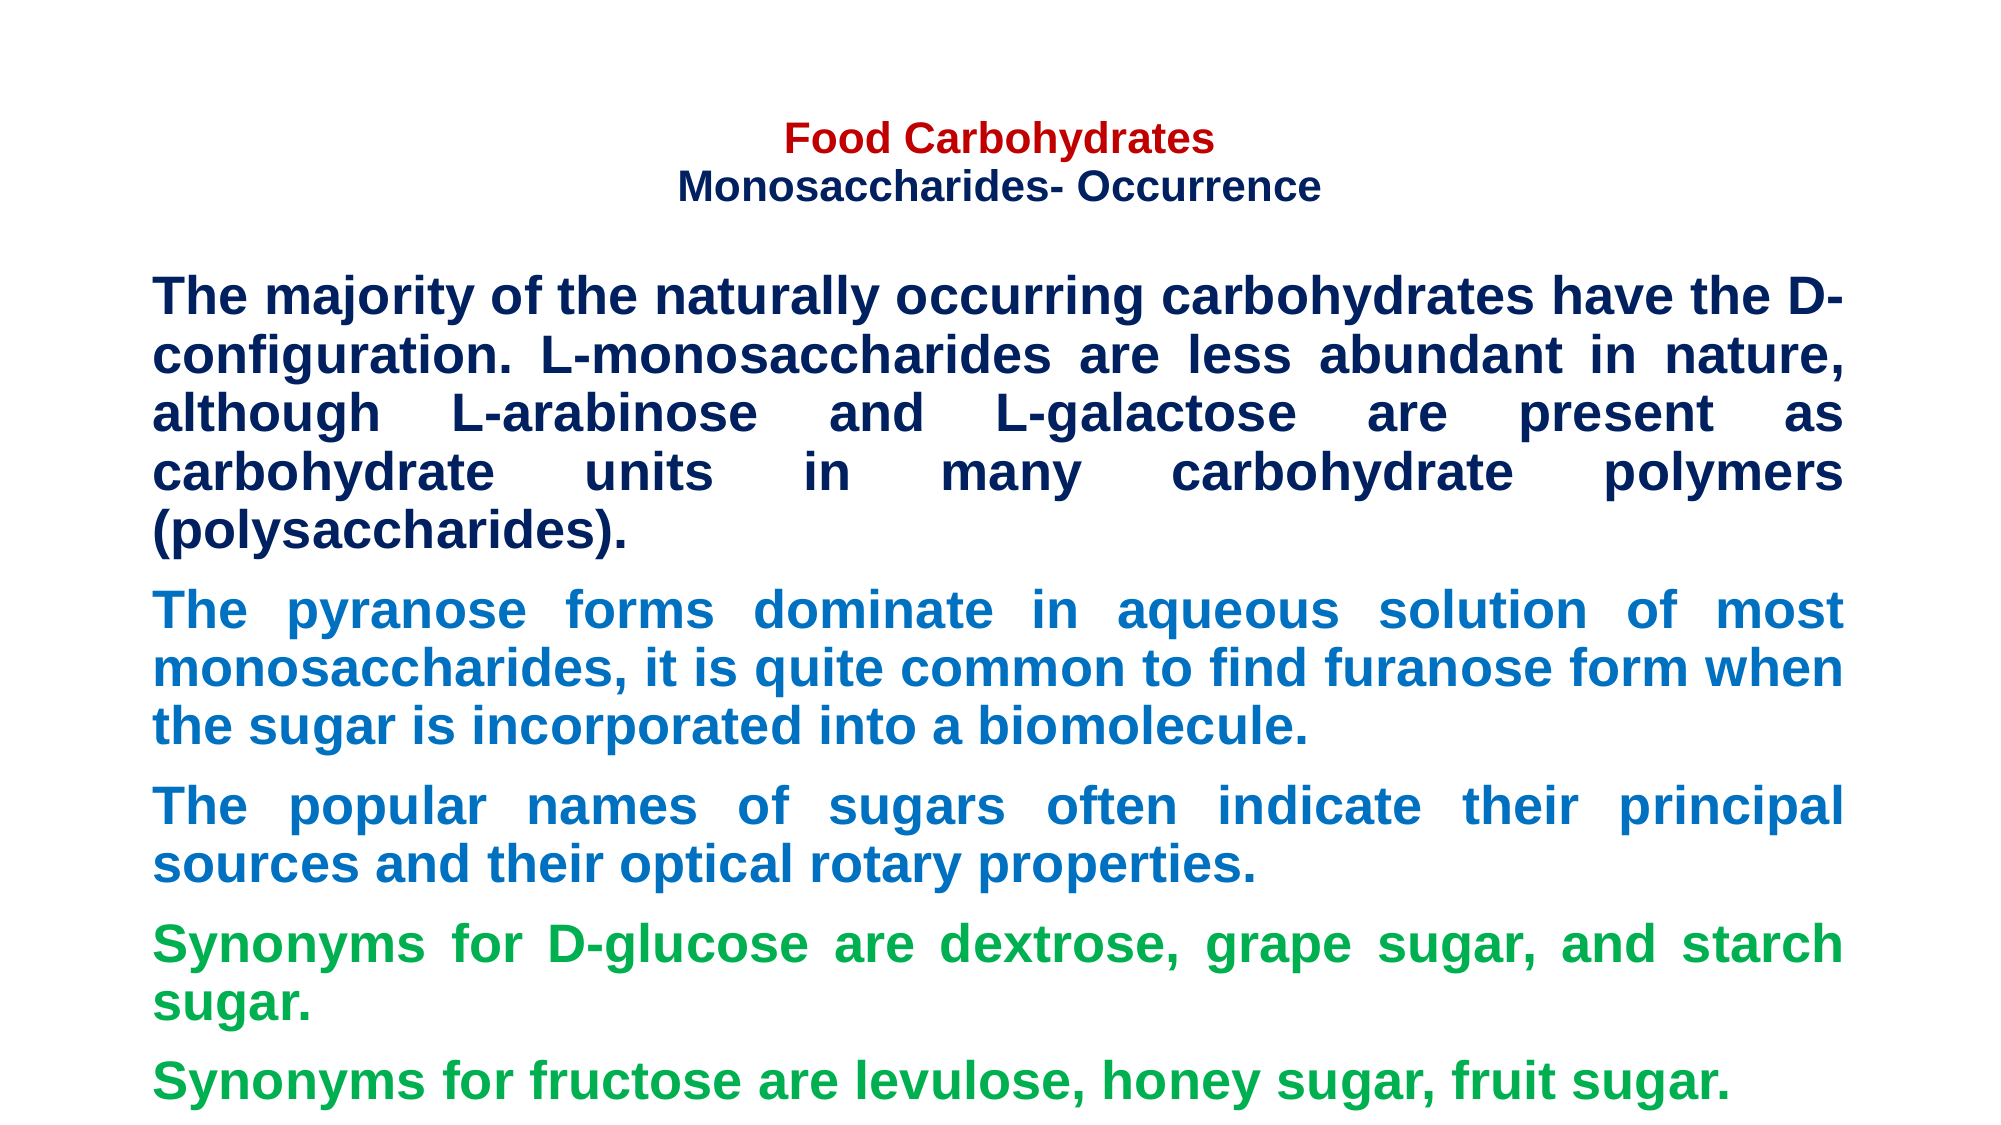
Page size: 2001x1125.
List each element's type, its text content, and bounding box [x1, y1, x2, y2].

title Food Carbohydrates Monosaccharides- Occurrence [137, 59, 1863, 260]
list The majority of the naturally occurring carbohydrates have the D-configuration. L-monosaccharides are less abundant in nature, although L-arabinose and L-galactose are present as carbohydrate units in many carbohydrate polymers (polysaccharides). The pyranose forms dominate in aqueous solution of most monosaccharides, it is quite common to find furanose form when the sugar is incorporated into a biomolecule. The popular names of sugars often indicate their principal sources and their optical rotary properties. Synonyms for D-glucose are dextrose, grape sugar, and starch sugar. Synonyms for fructose are levulose, honey sugar, fruit sugar. [137, 260, 1863, 1102]
